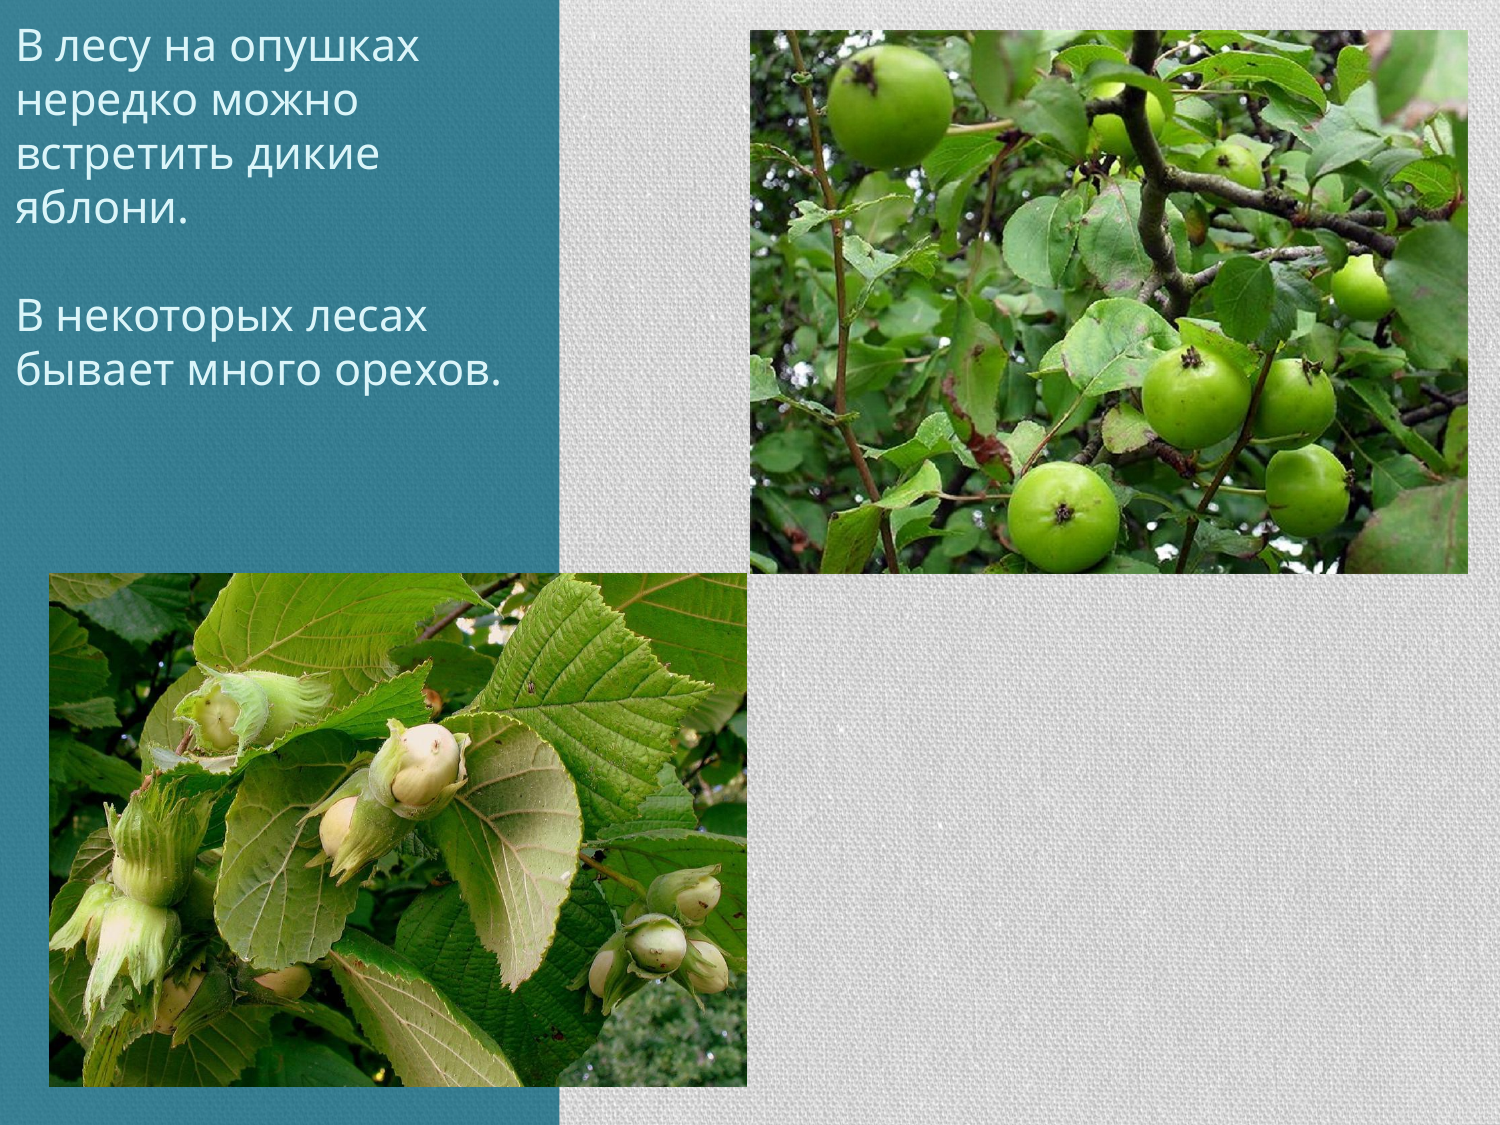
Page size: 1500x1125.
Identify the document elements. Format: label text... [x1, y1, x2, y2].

title В лесу на опушках нередко можно встретить дикие яблони. В некоторых лесах бывает много орехов. [0, 0, 561, 457]
picture [749, 30, 1469, 574]
picture [49, 573, 747, 1088]
